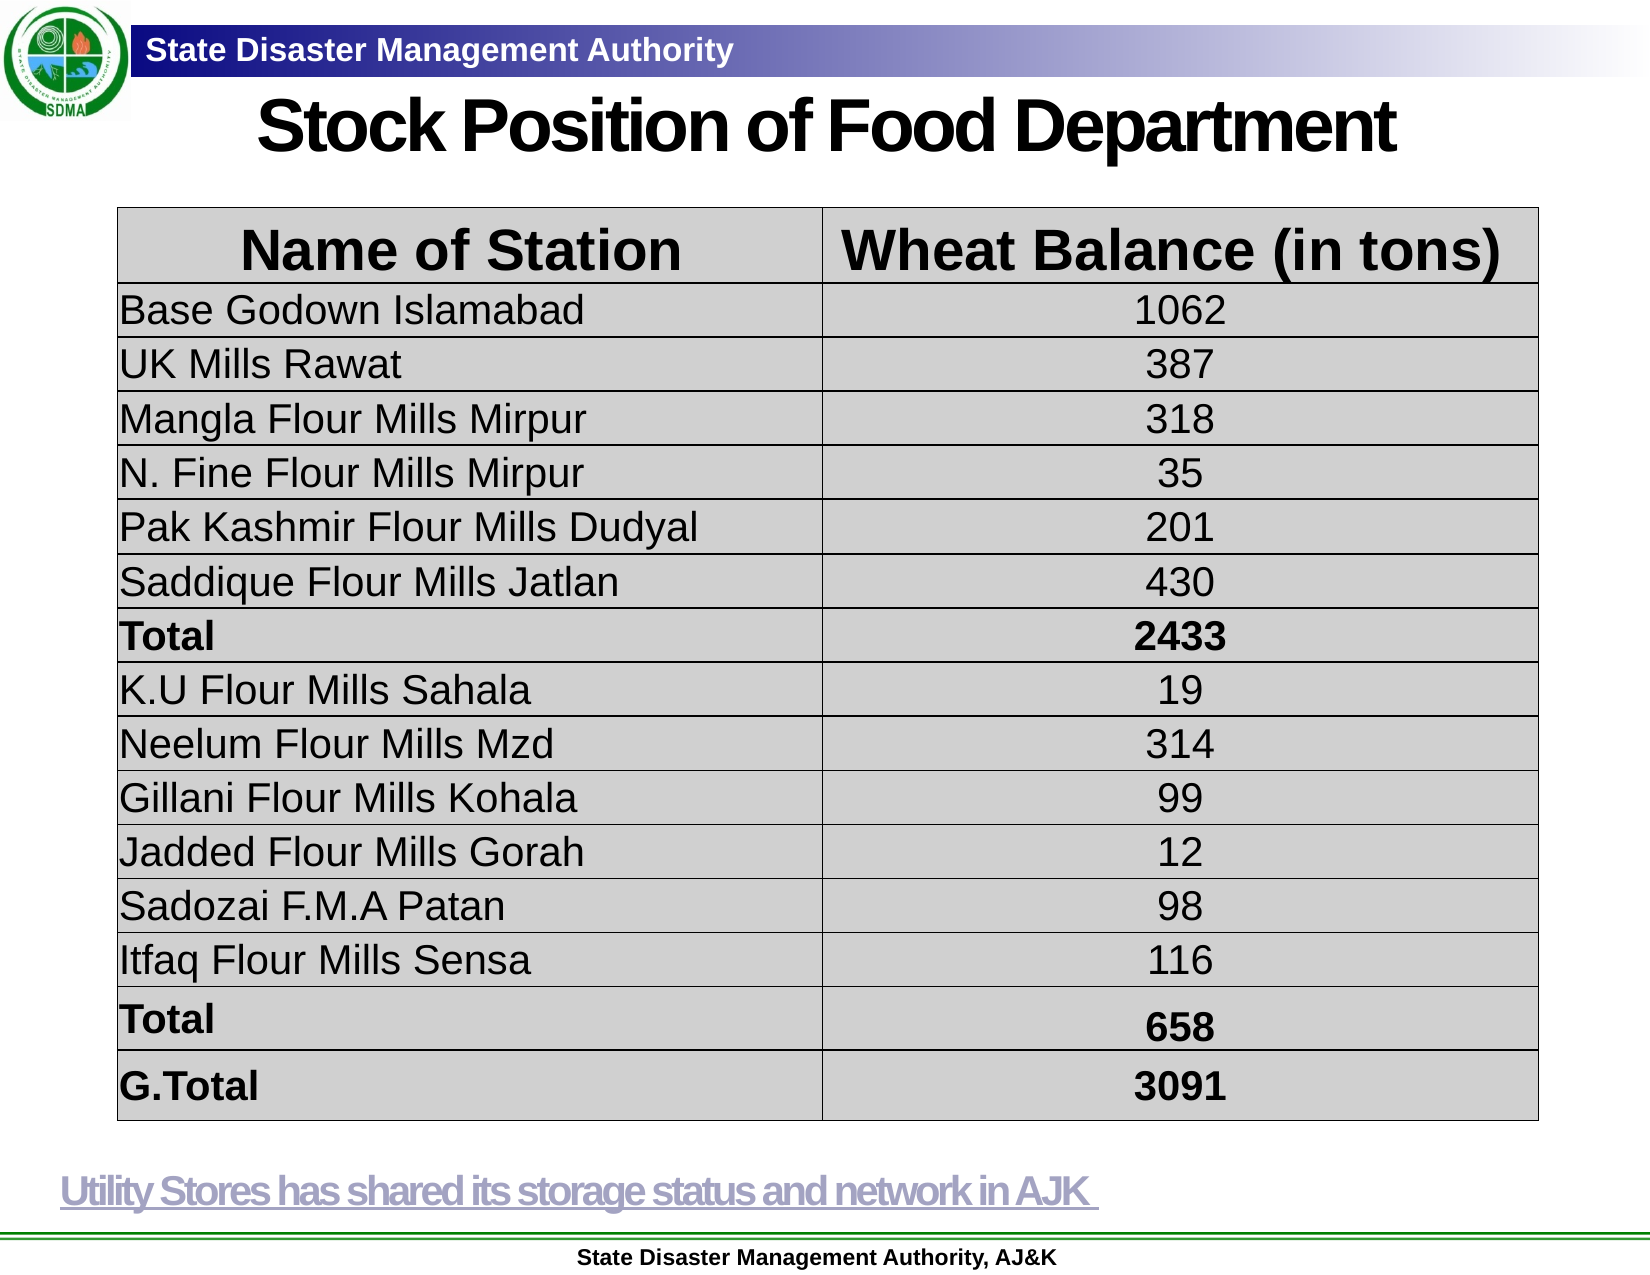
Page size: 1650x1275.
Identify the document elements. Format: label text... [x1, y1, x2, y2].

table_cell 2433 [823, 609, 1538, 661]
table_cell 658 [823, 987, 1538, 1049]
table_cell 3091 [823, 1051, 1538, 1120]
table_cell UK Mills Rawat [118, 338, 822, 390]
table_cell N. Fine Flour Mills Mirpur [118, 446, 822, 498]
table_cell 387 [823, 338, 1538, 390]
table_cell Mangla Flour Mills Mirpur [118, 392, 822, 444]
table_cell 12 [823, 825, 1538, 878]
table_cell Base Godown Islamabad [118, 284, 822, 336]
table_cell 201 [823, 500, 1538, 553]
table_cell Saddique Flour Mills Jatlan [118, 555, 822, 607]
table_cell Total [118, 987, 822, 1049]
table_header Wheat Balance (in tons) [823, 208, 1538, 282]
text_box Stock Position of Food Department [71, 87, 1585, 169]
table_cell 318 [823, 392, 1538, 444]
table_cell 98 [823, 879, 1538, 932]
table_cell Gillani Flour Mills Kohala [118, 771, 822, 824]
table_header Name of Station [118, 208, 822, 282]
table_cell Pak Kashmir Flour Mills Dudyal [118, 500, 822, 553]
picture [0, 0, 131, 121]
table_cell 314 [823, 717, 1538, 770]
table_cell Total [118, 609, 822, 661]
table_cell 1062 [823, 284, 1538, 336]
table_cell K.U Flour Mills Sahala [118, 663, 822, 715]
table_cell Neelum Flour Mills Mzd [118, 717, 822, 770]
table_cell 99 [823, 771, 1538, 824]
table_cell Sadozai F.M.A Patan [118, 879, 822, 932]
text_box Utility Stores has shared its storage status and network in AJK [59, 1168, 1573, 1214]
table_cell 116 [823, 933, 1538, 986]
table_cell G.Total [118, 1051, 822, 1120]
table_cell 35 [823, 446, 1538, 498]
table_cell Jadded Flour Mills Gorah [118, 825, 822, 878]
table_cell 430 [823, 555, 1538, 607]
table_cell 19 [823, 663, 1538, 715]
table_cell Itfaq Flour Mills Sensa [118, 933, 822, 986]
